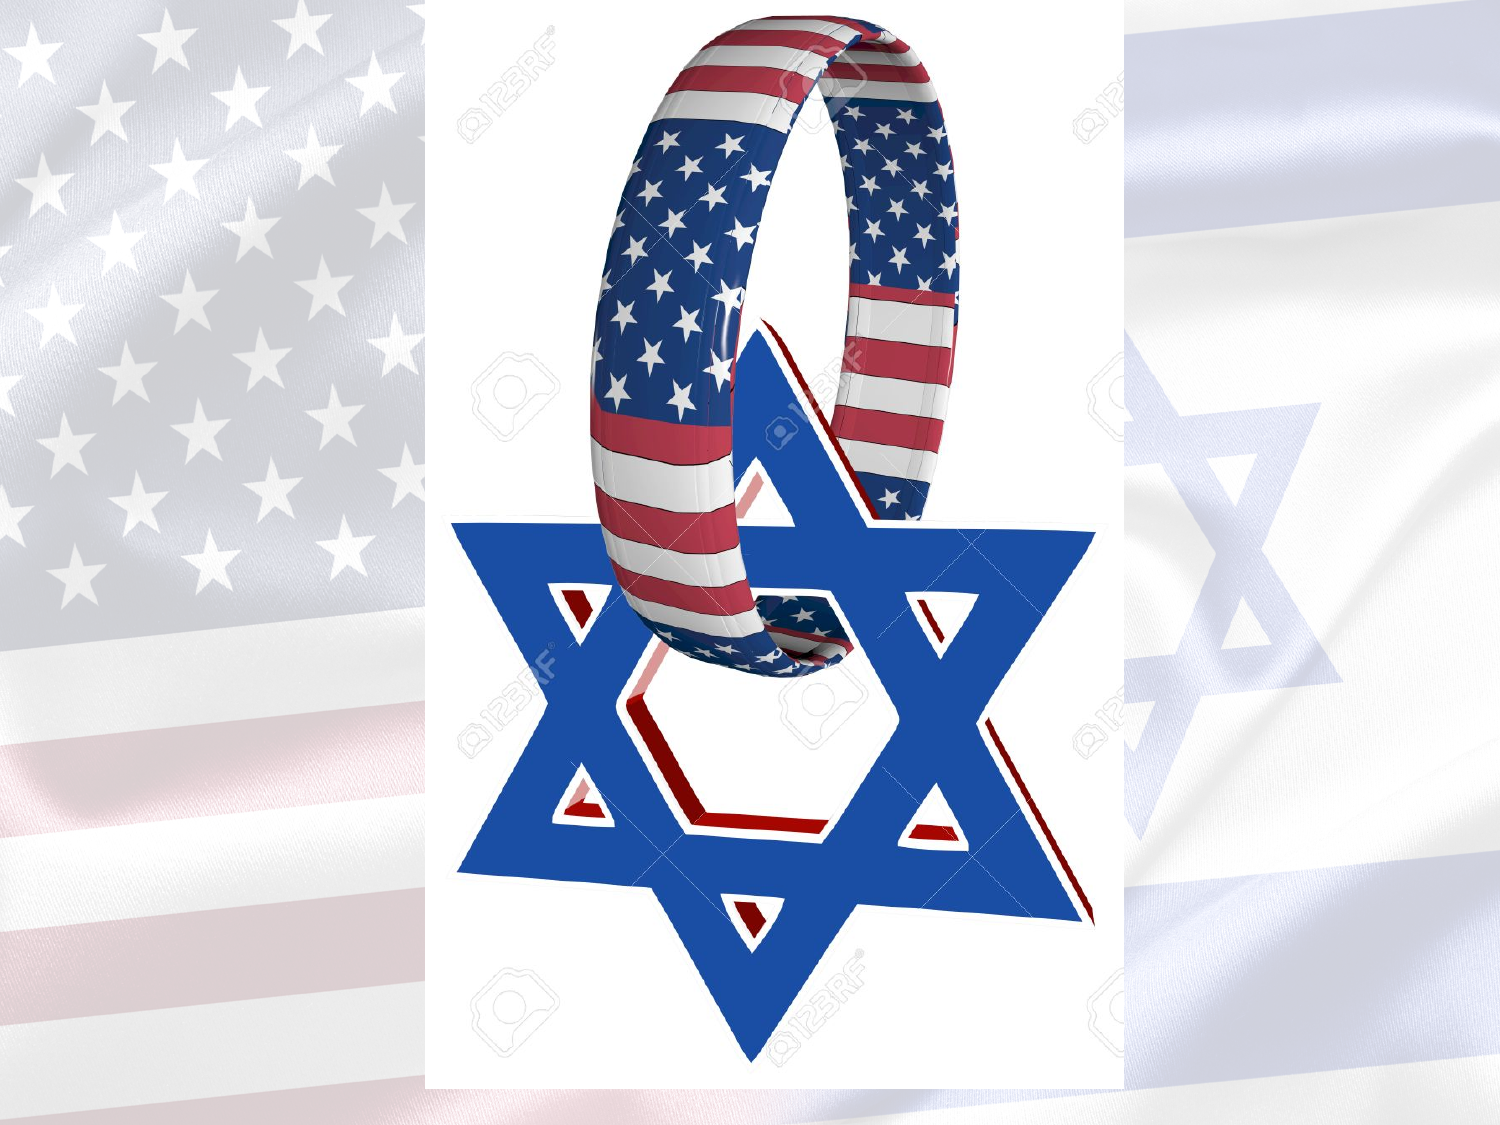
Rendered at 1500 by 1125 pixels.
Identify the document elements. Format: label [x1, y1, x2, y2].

picture [424, 0, 1124, 1089]
